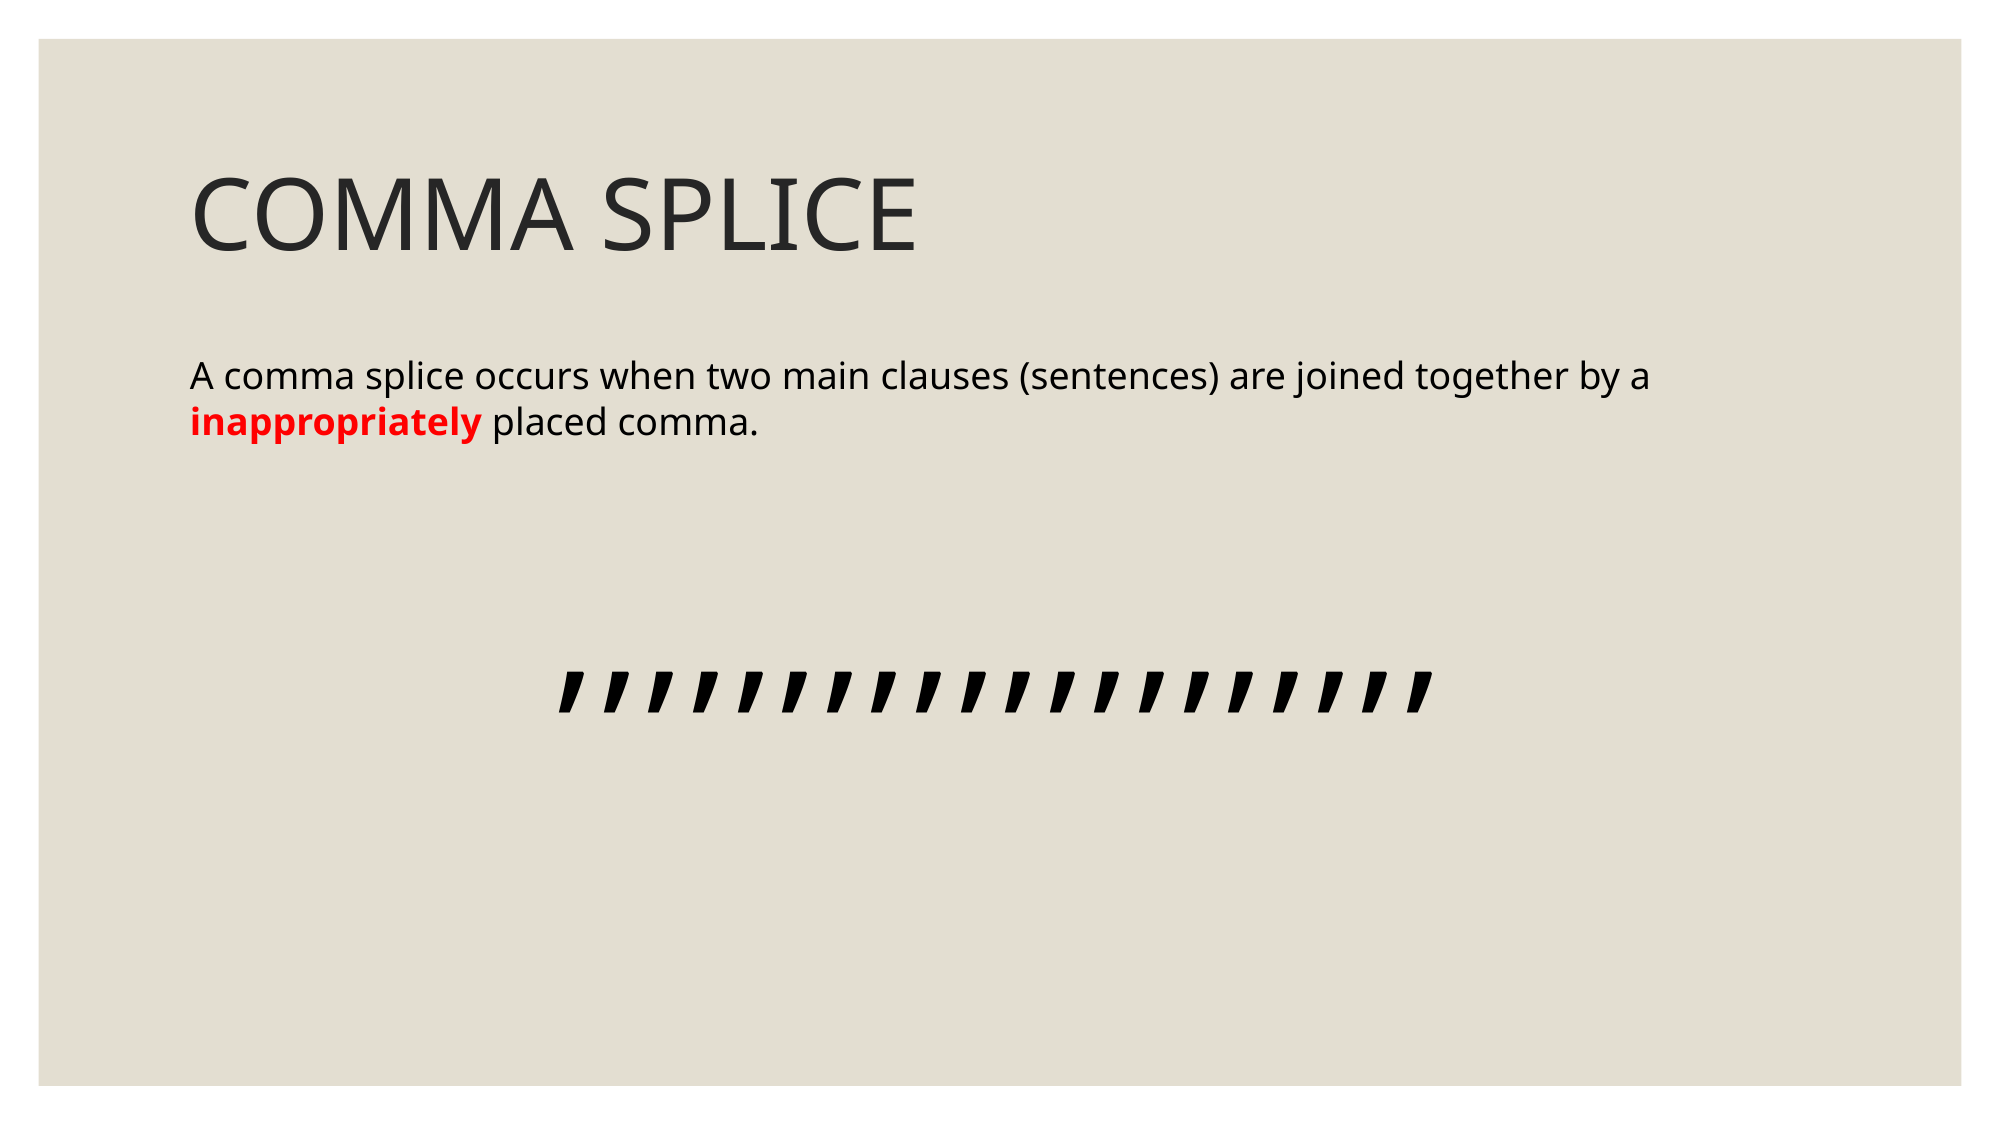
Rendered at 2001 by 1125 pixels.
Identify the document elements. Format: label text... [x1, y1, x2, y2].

title COMMA SPLICE [174, 105, 1825, 331]
list A comma splice occurs when two main clauses (sentences) are joined together by a inappropriately placed comma. ,,,,,,,,,,,,,,,,,,,, [174, 345, 1825, 1029]
